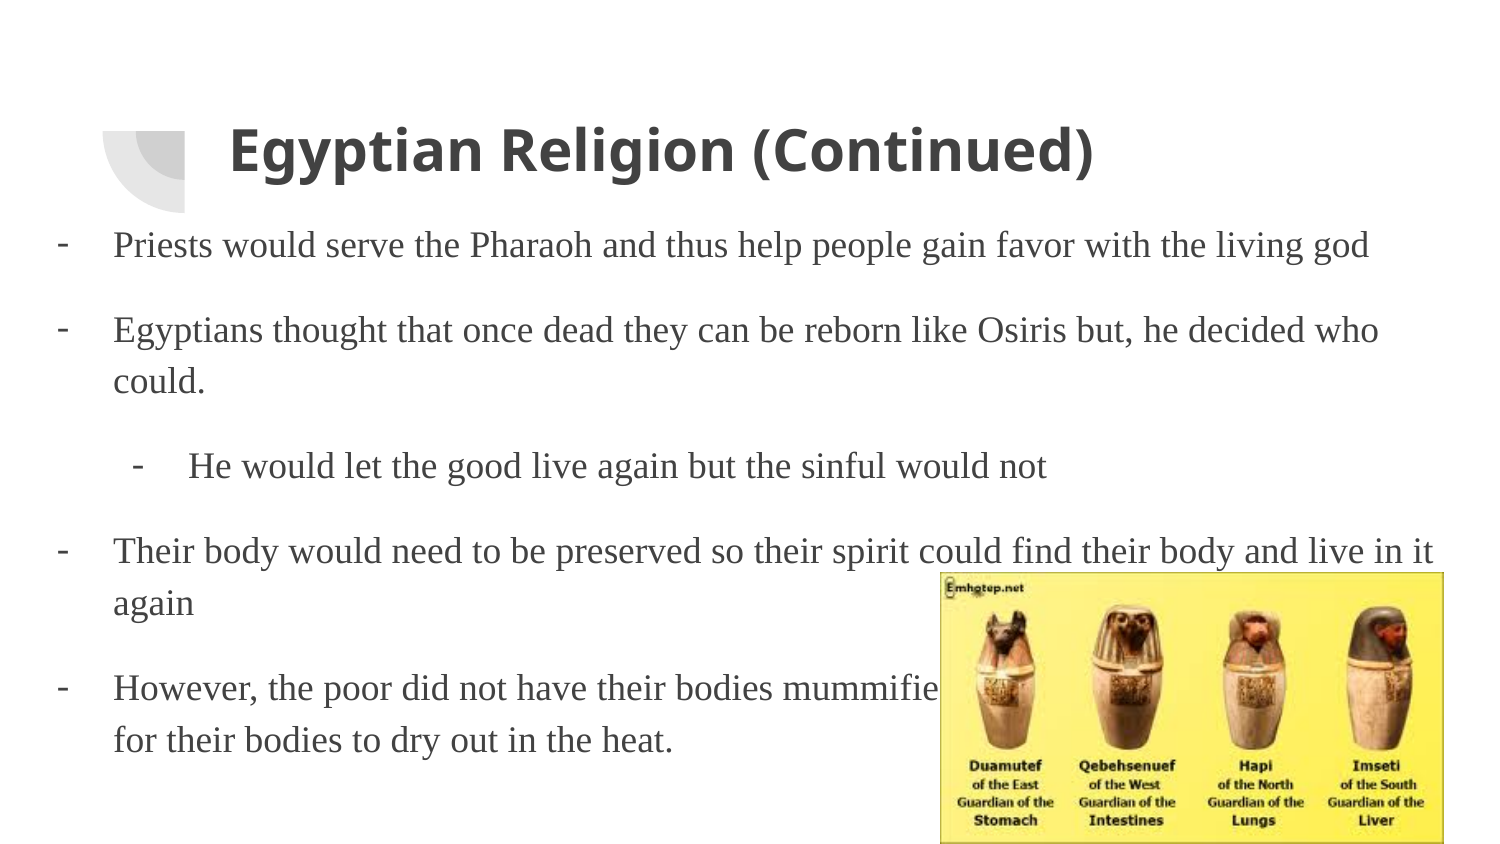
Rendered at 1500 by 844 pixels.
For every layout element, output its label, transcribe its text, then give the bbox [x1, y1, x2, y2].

title Egyptian Religion (Continued) [213, 98, 1368, 197]
picture [939, 571, 1444, 844]
list Priests would serve the Pharaoh and thus help people gain favor with the living god Egyptians thought that once dead they can be reborn like Osiris but, he decided who could. He would let the good live again but the sinful would not Their body would need to be preserved so their spirit could find their body and live in it again However, the poor did not have their bodies mummified. They were buried in the desert for their bodies to dry out in the heat. [23, 197, 1469, 829]
